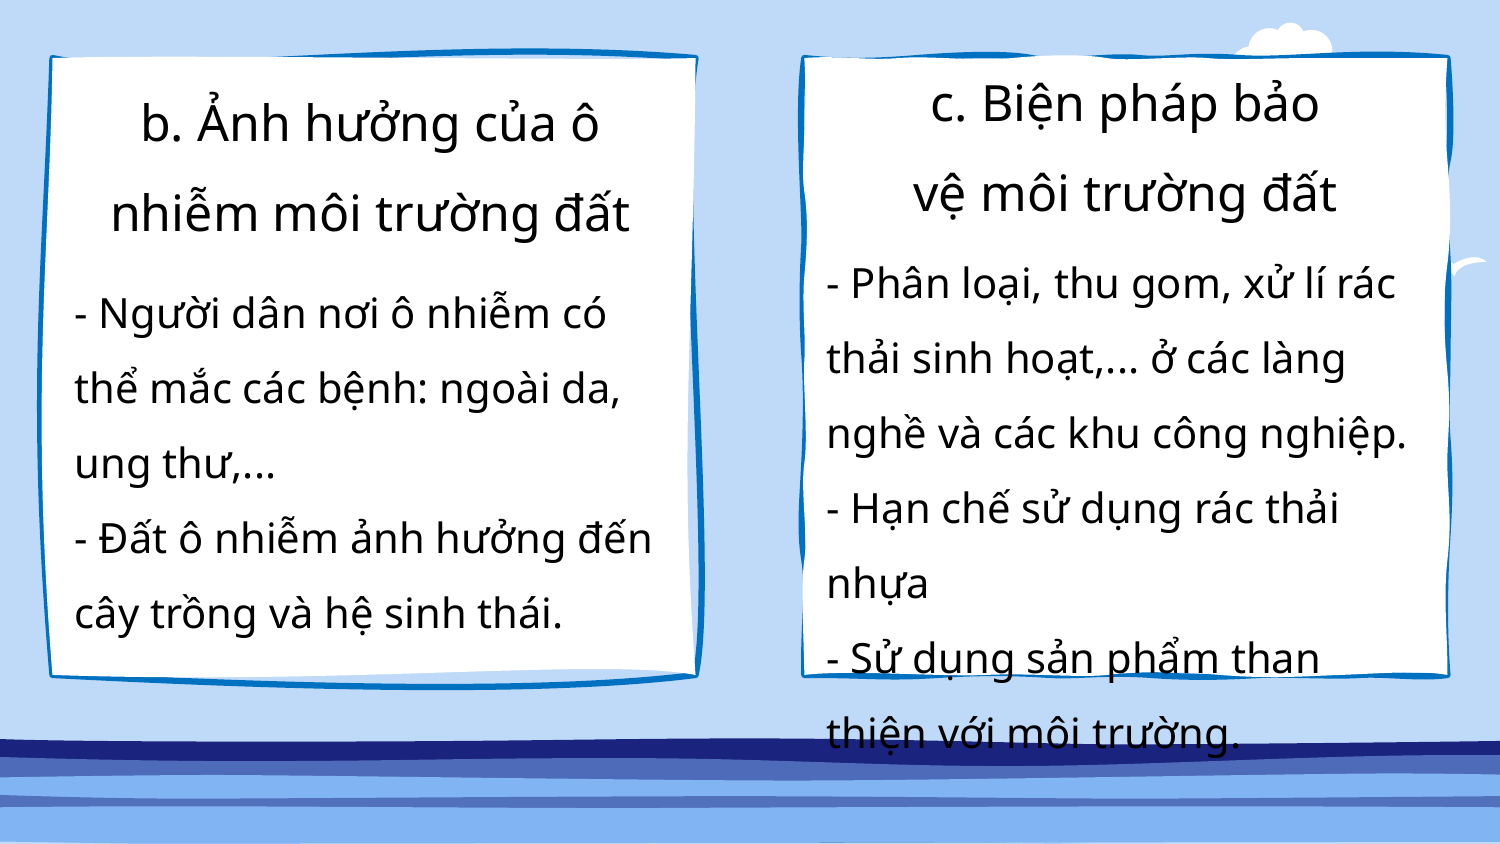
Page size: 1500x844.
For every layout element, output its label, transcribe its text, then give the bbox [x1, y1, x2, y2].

text_box b. Ảnh hưởng của ô nhiễm môi trường đất [75, 54, 666, 250]
text_box [1358, 52, 1453, 678]
text_box - Người dân nơi ô nhiễm có thể mắc các bệnh: ngoài da, ung thư,... - Đất ô nhiễm ảnh hưởng đến cây trồng và hệ sinh thái. [60, 254, 687, 720]
text_box - Phân loại, thu gom, xử lí rác thải sinh hoạt,... ở các làng nghề và các khu công nghiệp. - Hạn chế sử dụng rác thải nhựa - Sử dụng sản phẩm than thiện với môi trường. [811, 224, 1439, 765]
text_box [798, 55, 894, 678]
text_box c. Biện pháp bảo vệ môi trường đất [894, 33, 1358, 224]
text_box [38, 49, 704, 679]
